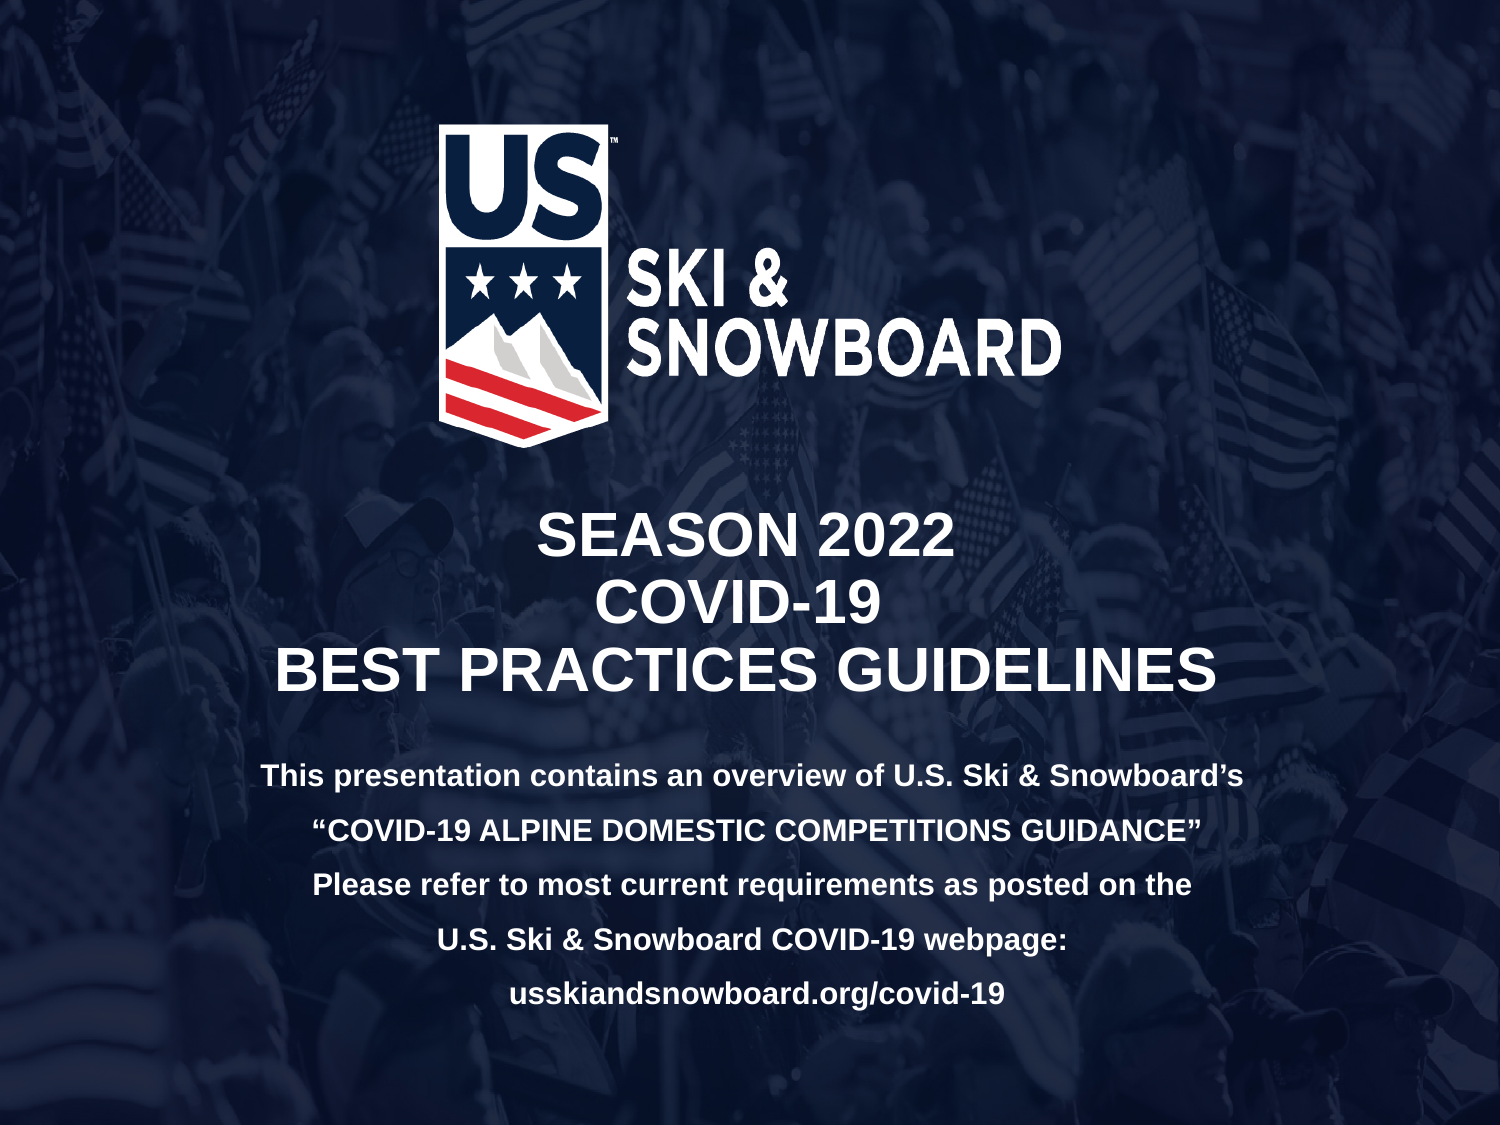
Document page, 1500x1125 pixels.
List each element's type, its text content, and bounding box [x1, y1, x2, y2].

title SEASON 2022 COVID-19 Best Practices Guidelines [99, 468, 1395, 739]
picture [0, 0, 1500, 1125]
list This presentation contains an overview of U.S. Ski & Snowboard’s “COVID-19 ALPINE DOMESTIC COMPETITIONS GUIDANCE” Please refer to most current requirements as posted on the U.S. Ski & Snowboard COVID-19 webpage: usskiandsnowboard.org/covid-19 [75, 752, 1440, 1006]
